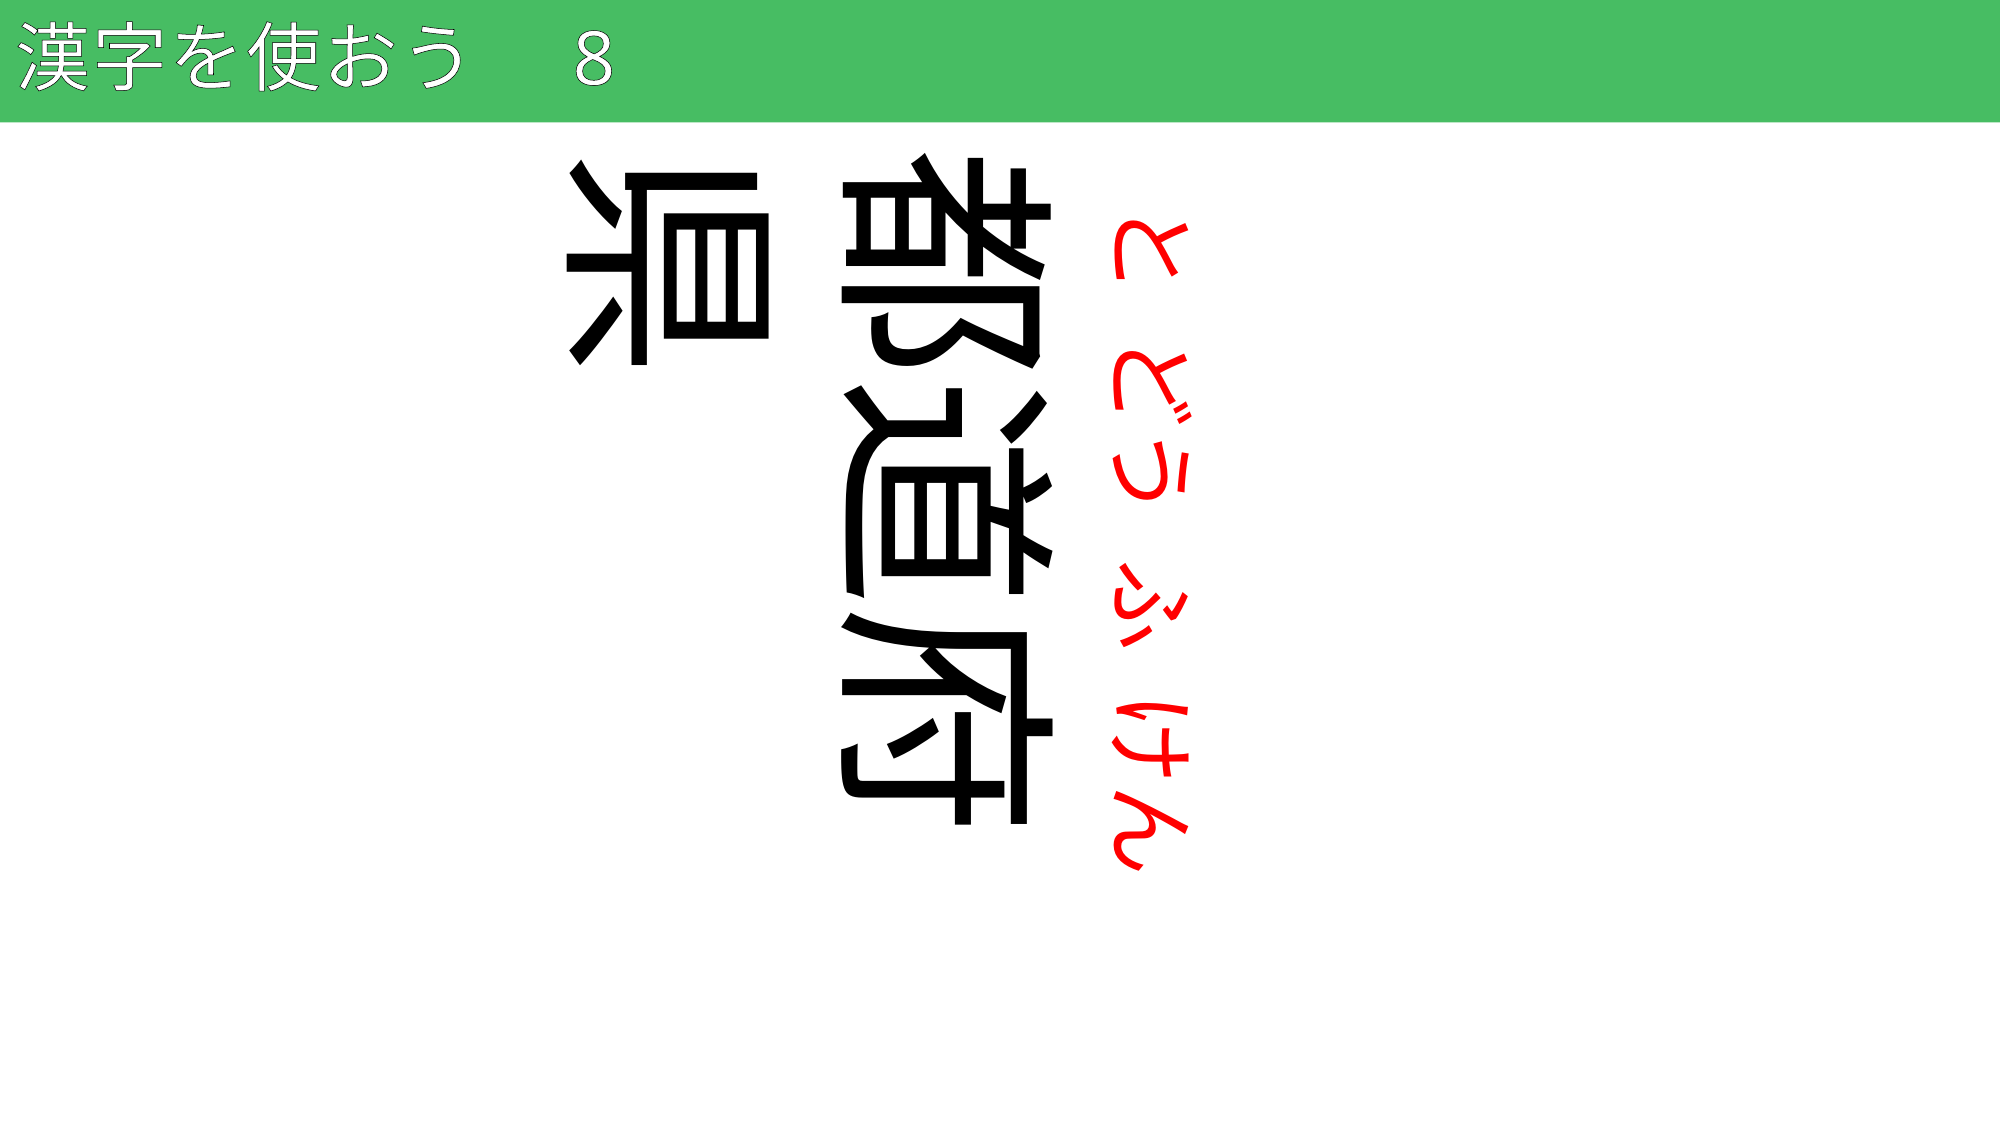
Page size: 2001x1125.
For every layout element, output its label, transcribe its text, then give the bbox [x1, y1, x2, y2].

text_box と どう ふ けん [1074, 187, 1217, 1125]
slide_number 58 [1712, 0, 2000, 123]
title 漢字を使おう 8 [0, 0, 1712, 123]
text_box 都道府県 [789, 133, 1098, 1067]
